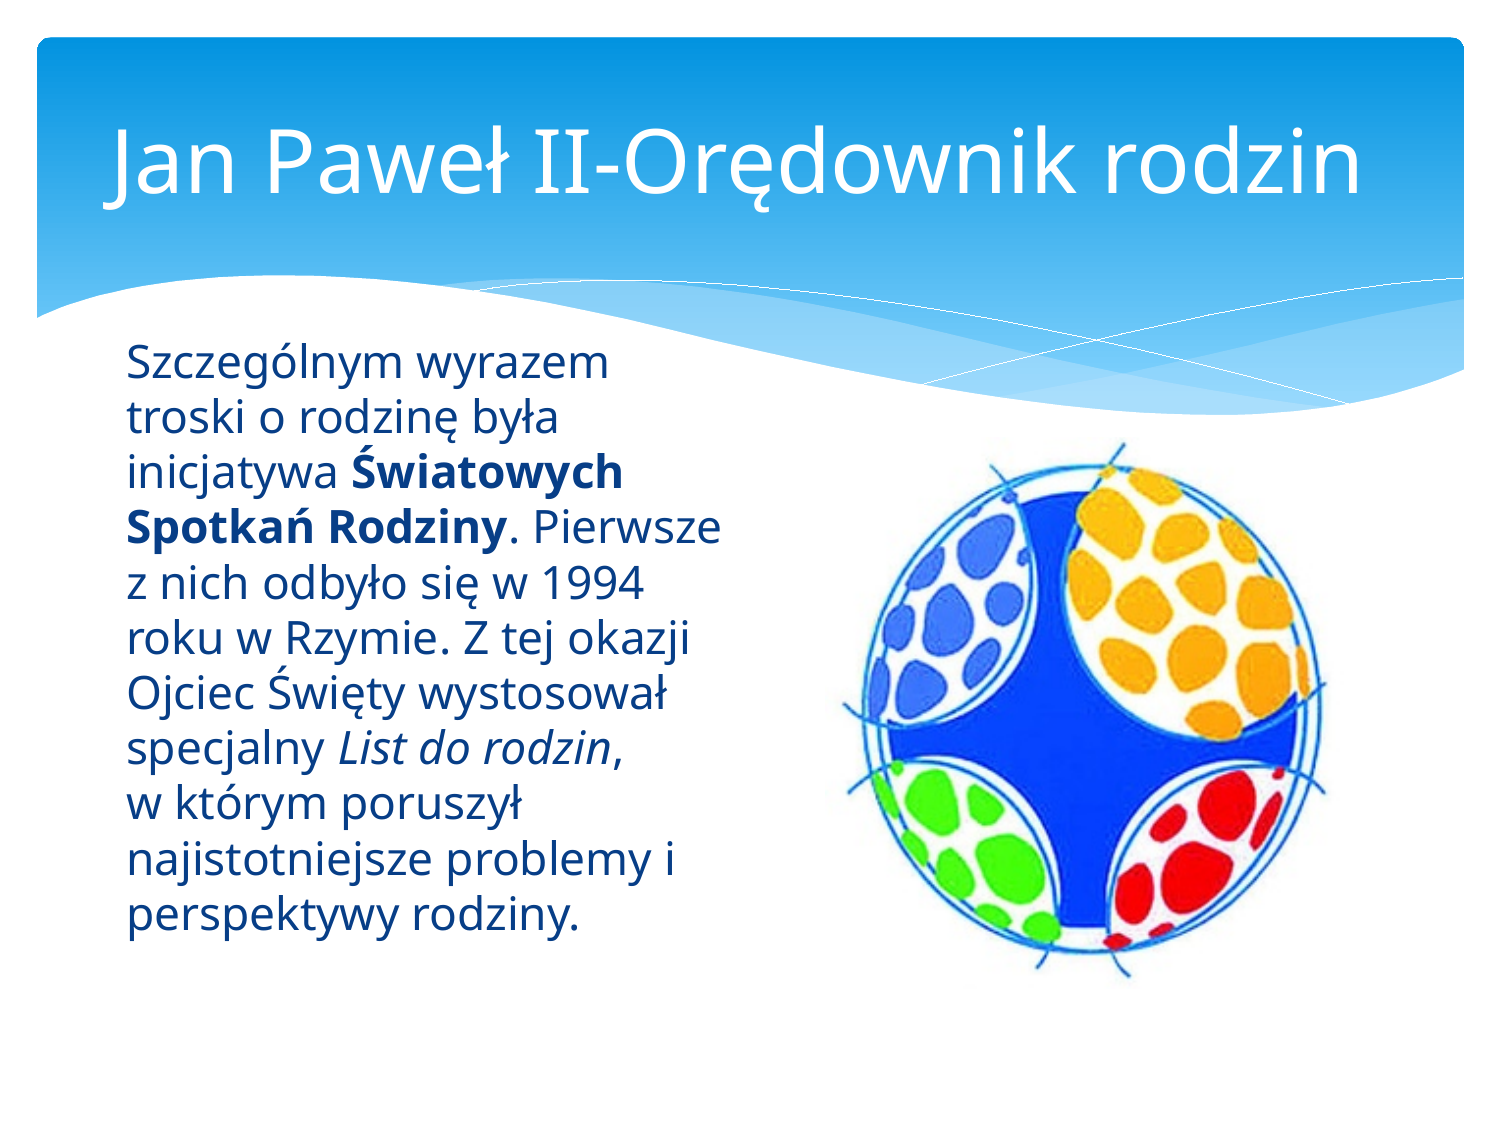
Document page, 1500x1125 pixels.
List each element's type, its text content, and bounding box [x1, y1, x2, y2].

list Szczególnym wyrazem troski o rodzinę była inicjatywa Światowych Spotkań Rodziny. Pierwsze z nich odbyło się w 1994 roku w Rzymie. Z tej okazji Ojciec Święty wystosował specjalny List do rodzin, w którym poruszył najistotniejsze problemy i perspektywy rodziny. [111, 324, 738, 1005]
title Jan Paweł II-Orędownik rodzin [75, 55, 1425, 261]
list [824, 437, 1367, 989]
